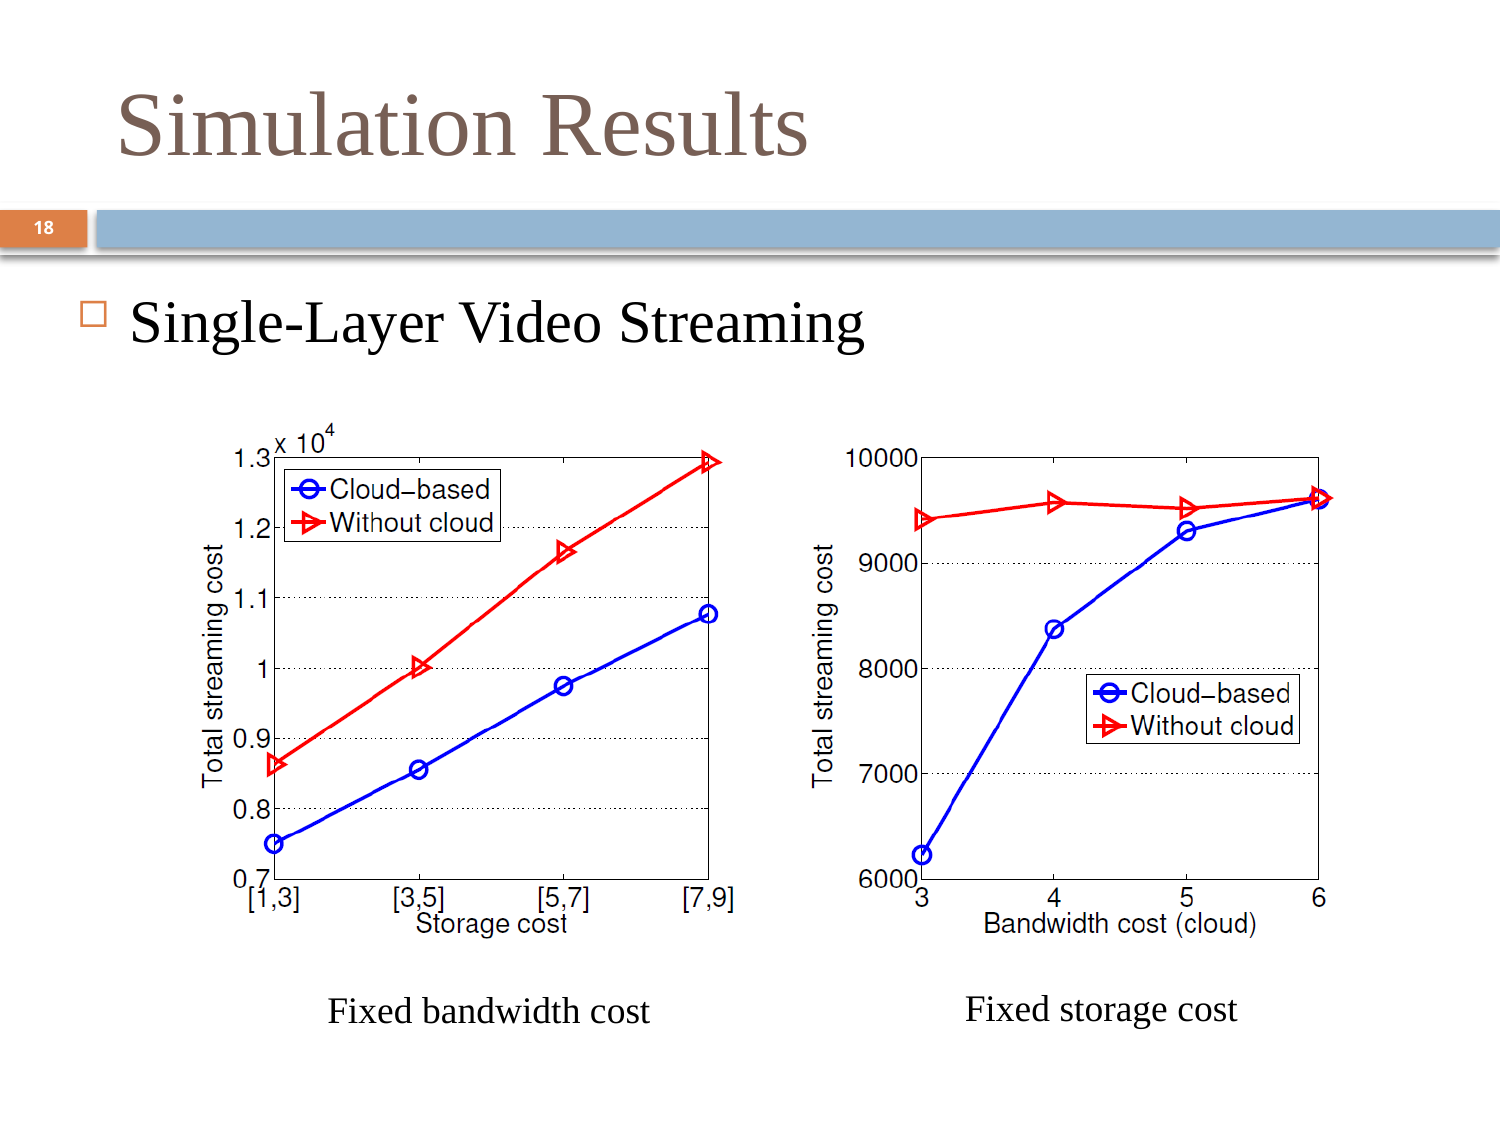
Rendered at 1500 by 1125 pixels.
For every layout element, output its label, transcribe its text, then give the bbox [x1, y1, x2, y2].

picture [179, 412, 1338, 939]
list Single-Layer Video Streaming [62, 275, 1400, 988]
title Simulation Results [100, 37, 1438, 200]
text_box Fixed storage cost [949, 976, 1306, 1037]
slide_number 18 [0, 208, 88, 249]
text_box Fixed bandwidth cost [312, 978, 668, 1039]
